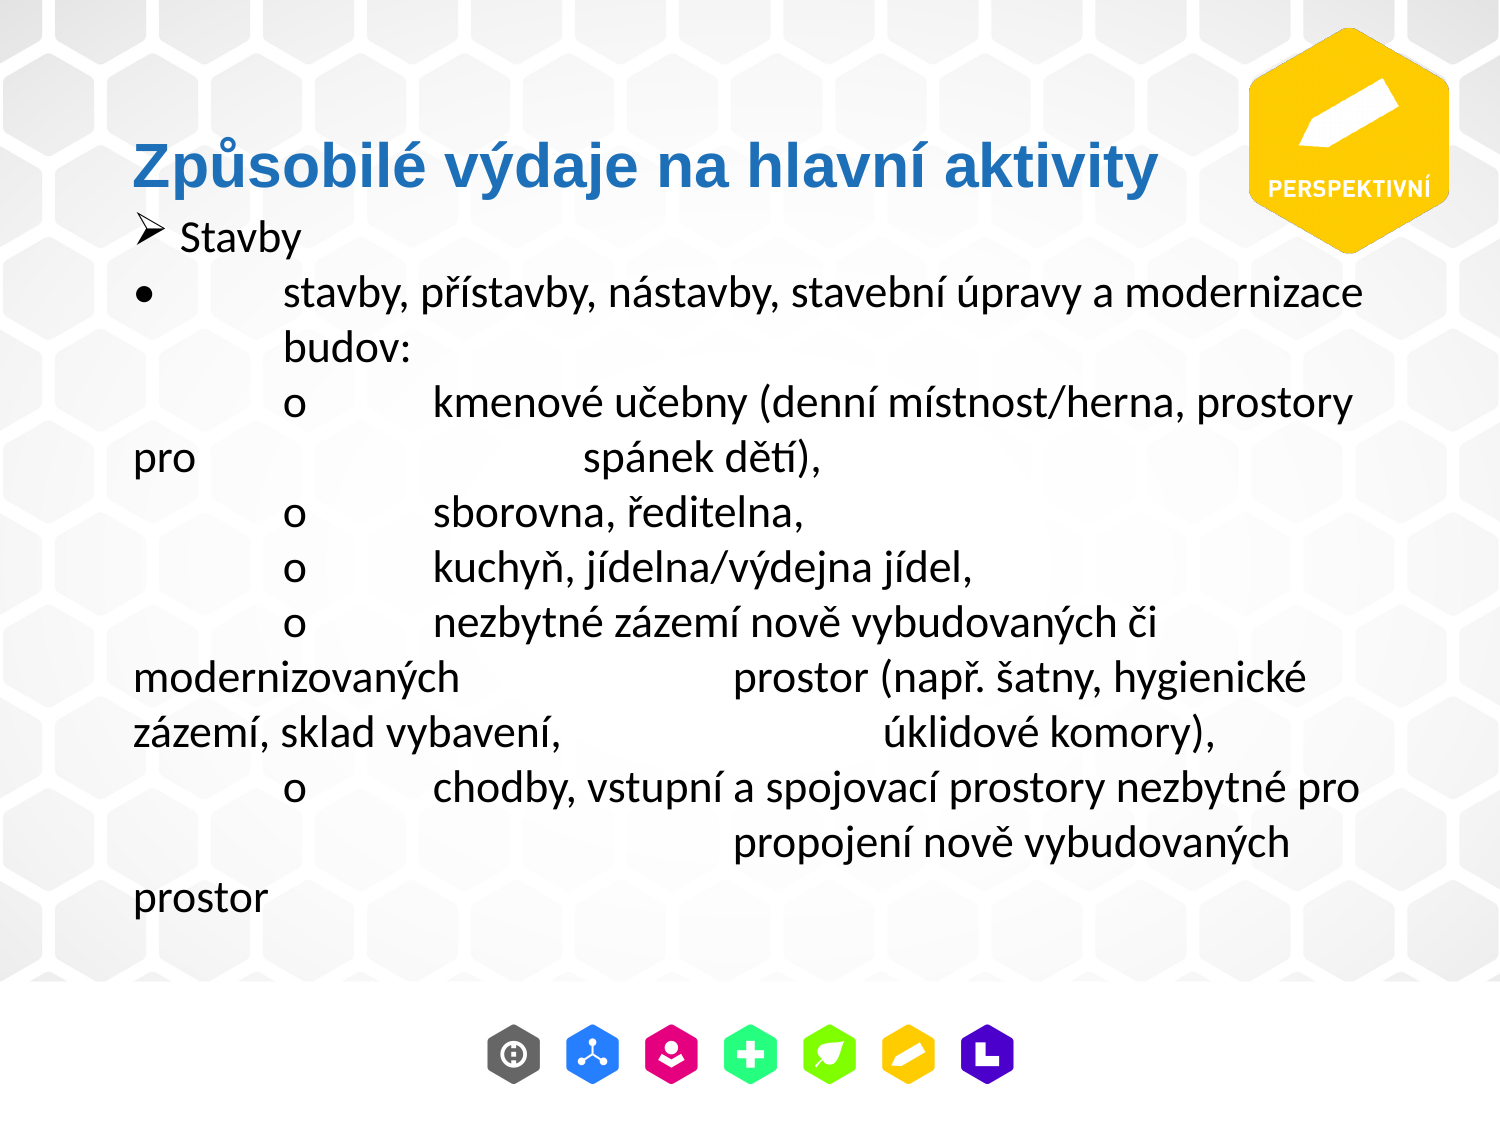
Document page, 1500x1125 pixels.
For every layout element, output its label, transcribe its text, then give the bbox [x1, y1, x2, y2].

picture [0, 0, 1500, 1125]
text_box Stavby • stavby, přístavby, nástavby, stavební úpravy a modernizace budov: o kmenové učebny (denní místnost/herna, prostory pro spánek dětí), o sborovna, ředitelna, o kuchyň, jídelna/výdejna jídel, o nezbytné zázemí nově vybudovaných či modernizovaných prostor (např. šatny, hygienické zázemí, sklad vybavení, úklidové komory), o chodby, vstupní a spojovací prostory nezbytné pro propojení nově vybudovaných prostor [118, 199, 1382, 930]
text_box Způsobilé výdaje na hlavní aktivity [118, 118, 1249, 199]
